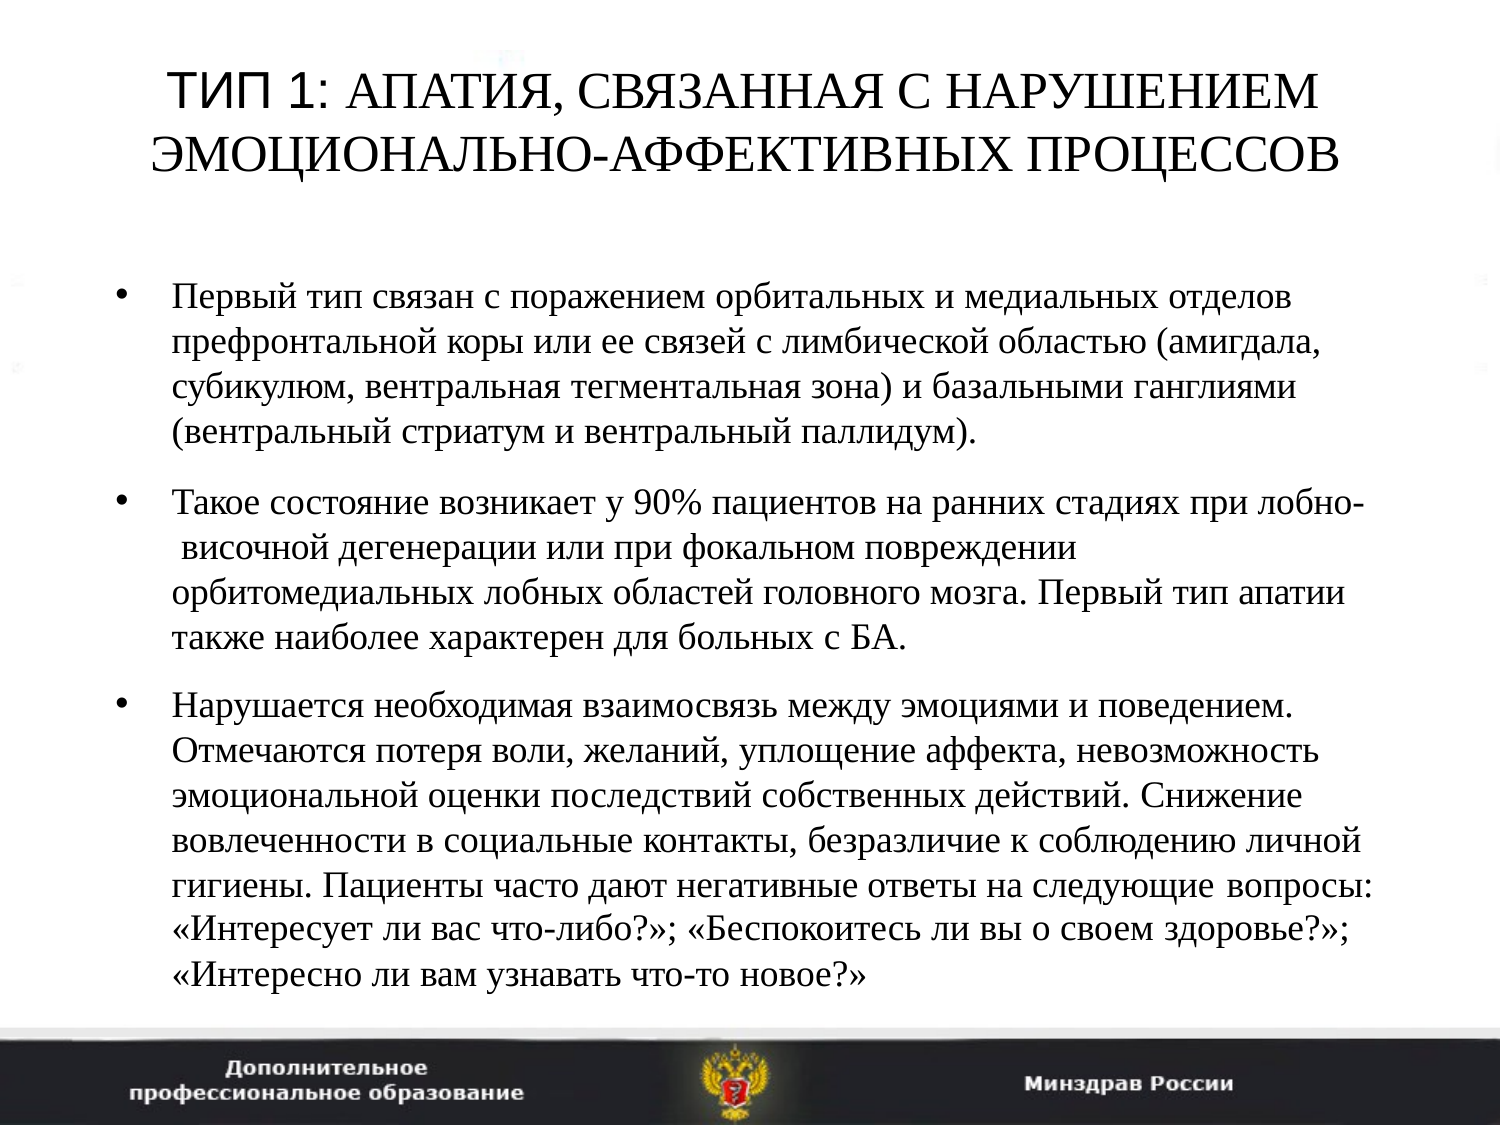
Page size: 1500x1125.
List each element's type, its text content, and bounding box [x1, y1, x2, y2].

text_box Первый тип связан с поражением орбитальных и медиальных отделов префронтальной коры или ее связей с лимбической областью (амигдала, субикулюм, вентральная тегментальная зона) и базальными ганглиями (вентральный стриатум и вентральный паллидум). Такое состояние возникает у 90% пациентов на ранних стадиях при лобно- височной дегенерации или при фокальном повреждении орбитомедиальных лобных областей головного мозга. Первый тип апатии также наиболее характерен для больных с БА. Нарушается необходимая взаимосвязь между эмоциями и поведением. Отмечаются потеря воли, желаний, уплощение аффекта, невозможность эмоциональной оценки последствий собственных действий. Снижение вовлеченности в социальные контакты, безразличие к соблюдению личной гигиены. Пациенты часто дают негативные ответы на следующие вопросы: «Интересует ли вас что-либо?»; «Беспокоитесь ли вы о своем здоровье?»; «Интересно ли вам узнавать что-то новое?» [113, 268, 1381, 995]
picture [0, 50, 1500, 1125]
title ТИП 1: АПАТИЯ, СВЯЗАННАЯ С НАРУШЕНИЕМ ЭМОЦИОНАЛЬНО-АФФЕКТИВНЫХ ПРОЦЕССОВ [148, 54, 1352, 245]
